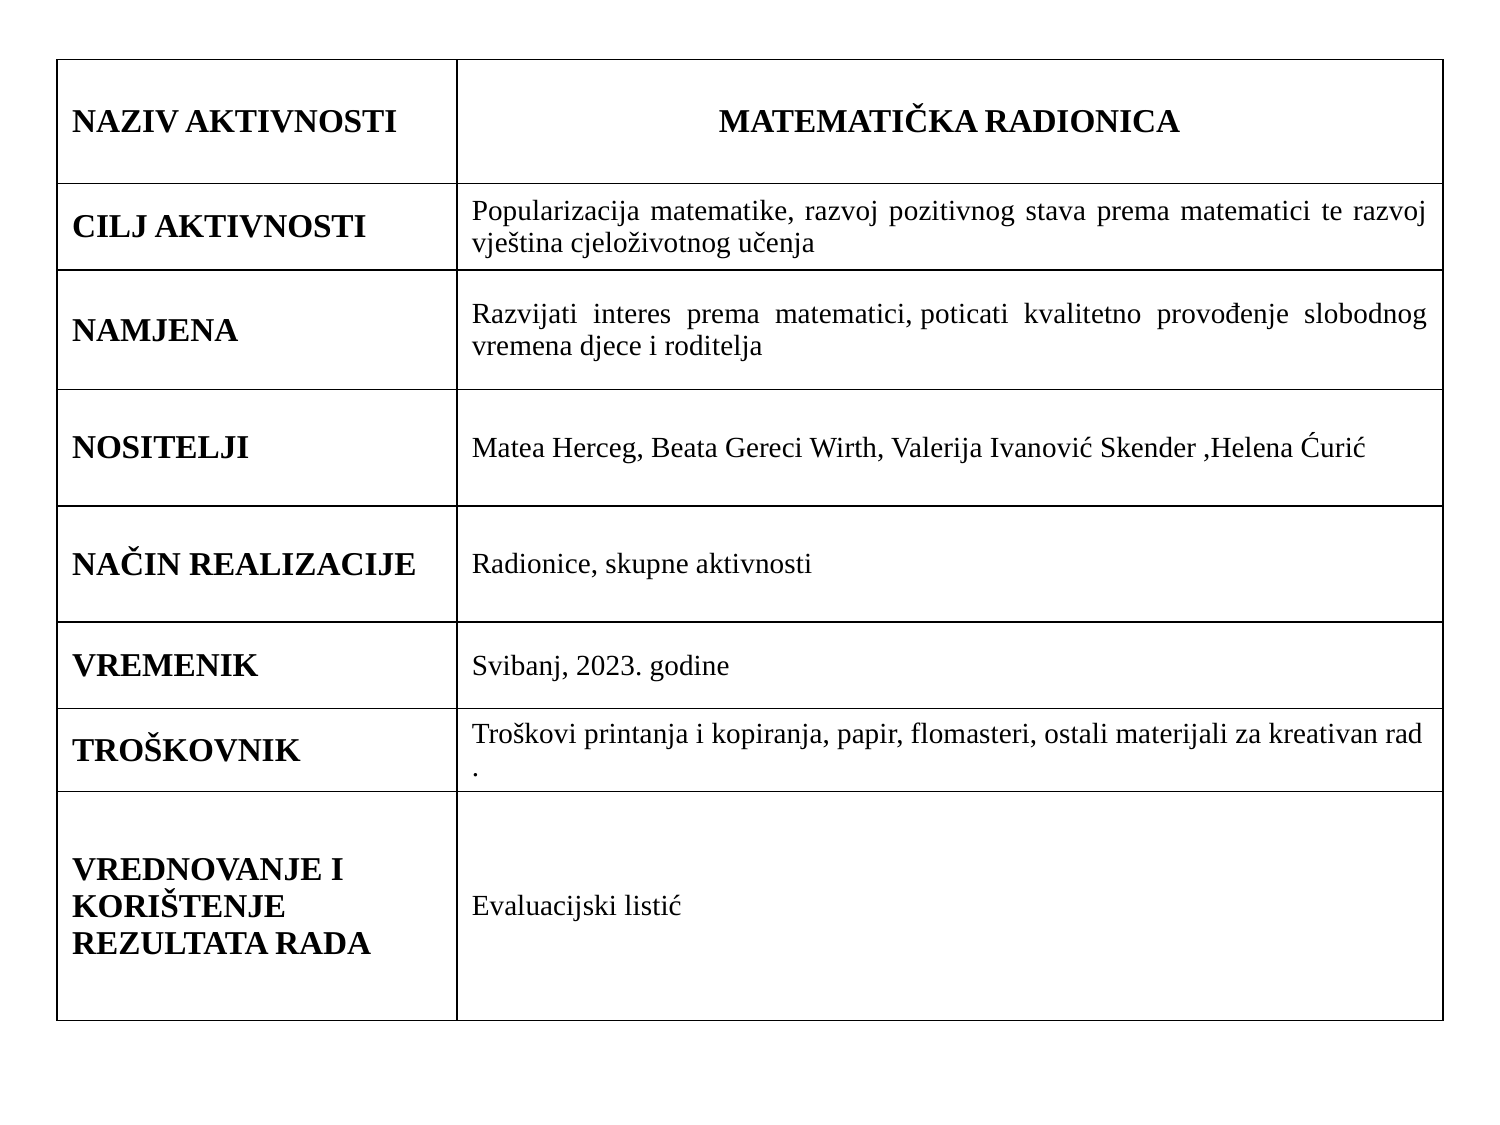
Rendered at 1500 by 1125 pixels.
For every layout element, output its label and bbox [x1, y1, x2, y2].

table_header [58, 60, 456, 183]
table_cell [58, 623, 456, 708]
table_cell [58, 709, 456, 791]
table_cell [58, 390, 456, 505]
table_cell [58, 507, 456, 621]
table_header [458, 60, 1442, 183]
table_cell [458, 709, 1442, 791]
table_cell [58, 184, 456, 269]
table_cell [458, 623, 1442, 708]
table_cell [58, 271, 456, 389]
table_cell [458, 271, 1442, 389]
table_cell [458, 507, 1442, 621]
table_cell [58, 792, 456, 1020]
table_cell [458, 184, 1442, 269]
table_cell [458, 390, 1442, 505]
table_cell [458, 792, 1442, 1020]
